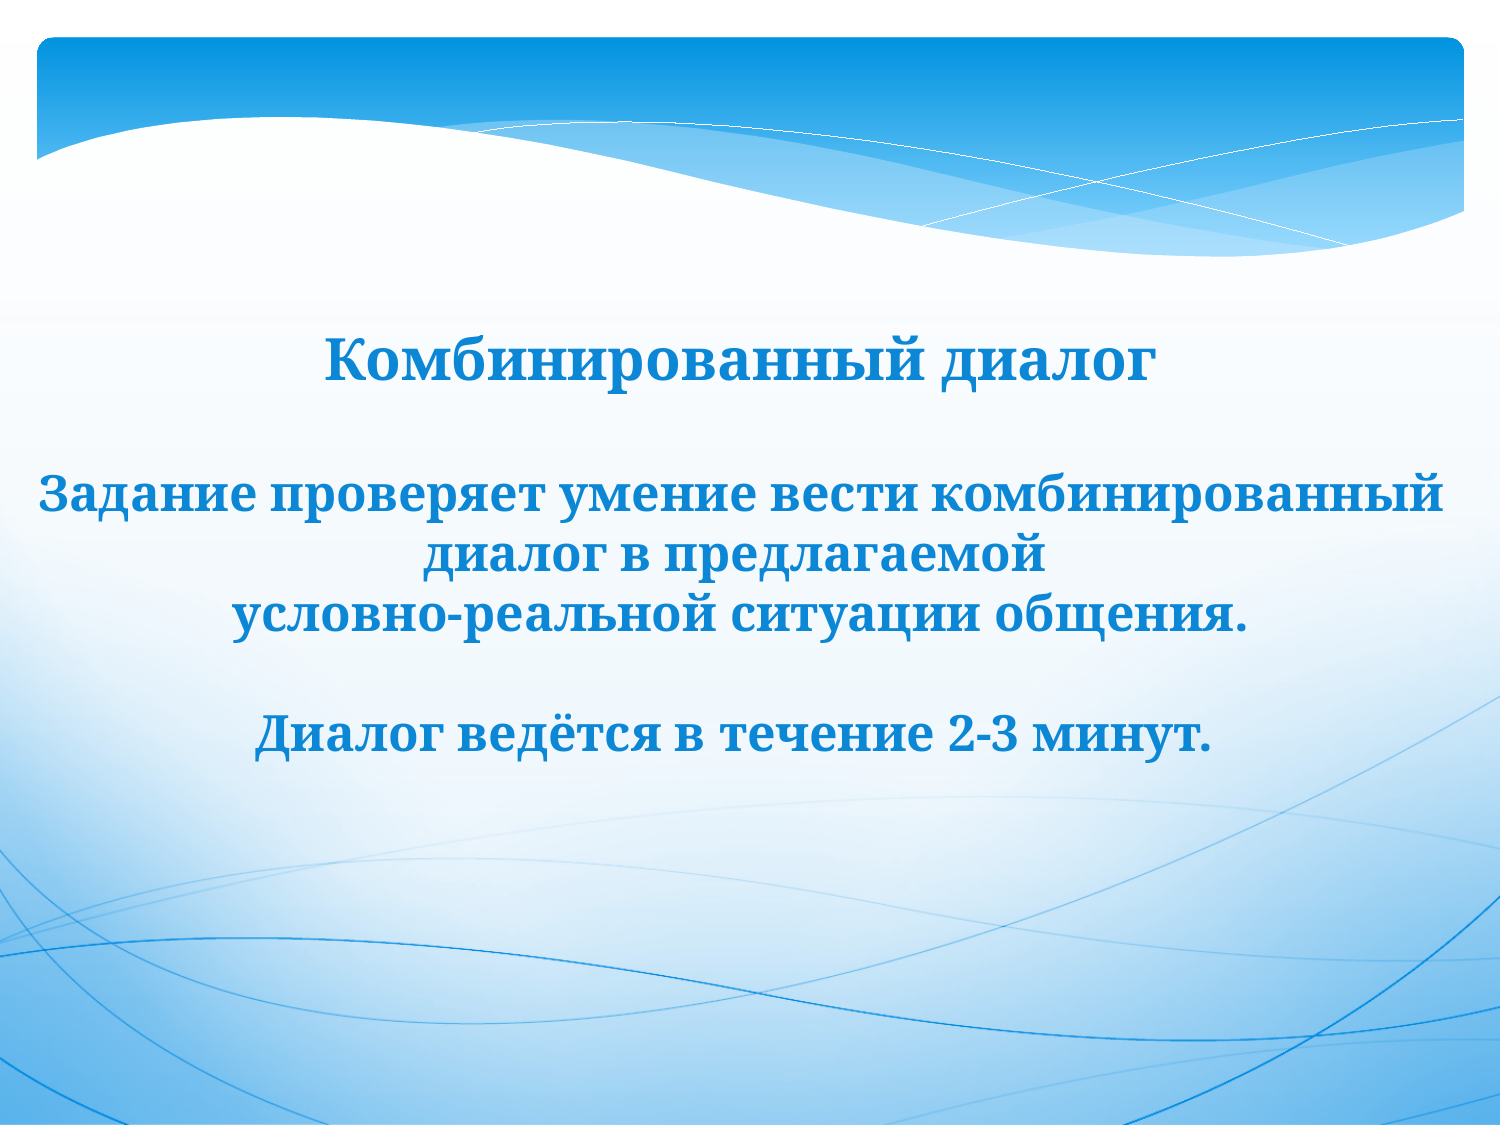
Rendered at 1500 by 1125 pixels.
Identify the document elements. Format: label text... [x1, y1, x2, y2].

text_box Комбинированный диалог Задание проверяет умение вести комбинированный диалог в предлагаемой условно-реальной ситуации общения. Диалог ведётся в течение 2-3 минут. [17, 314, 1465, 770]
